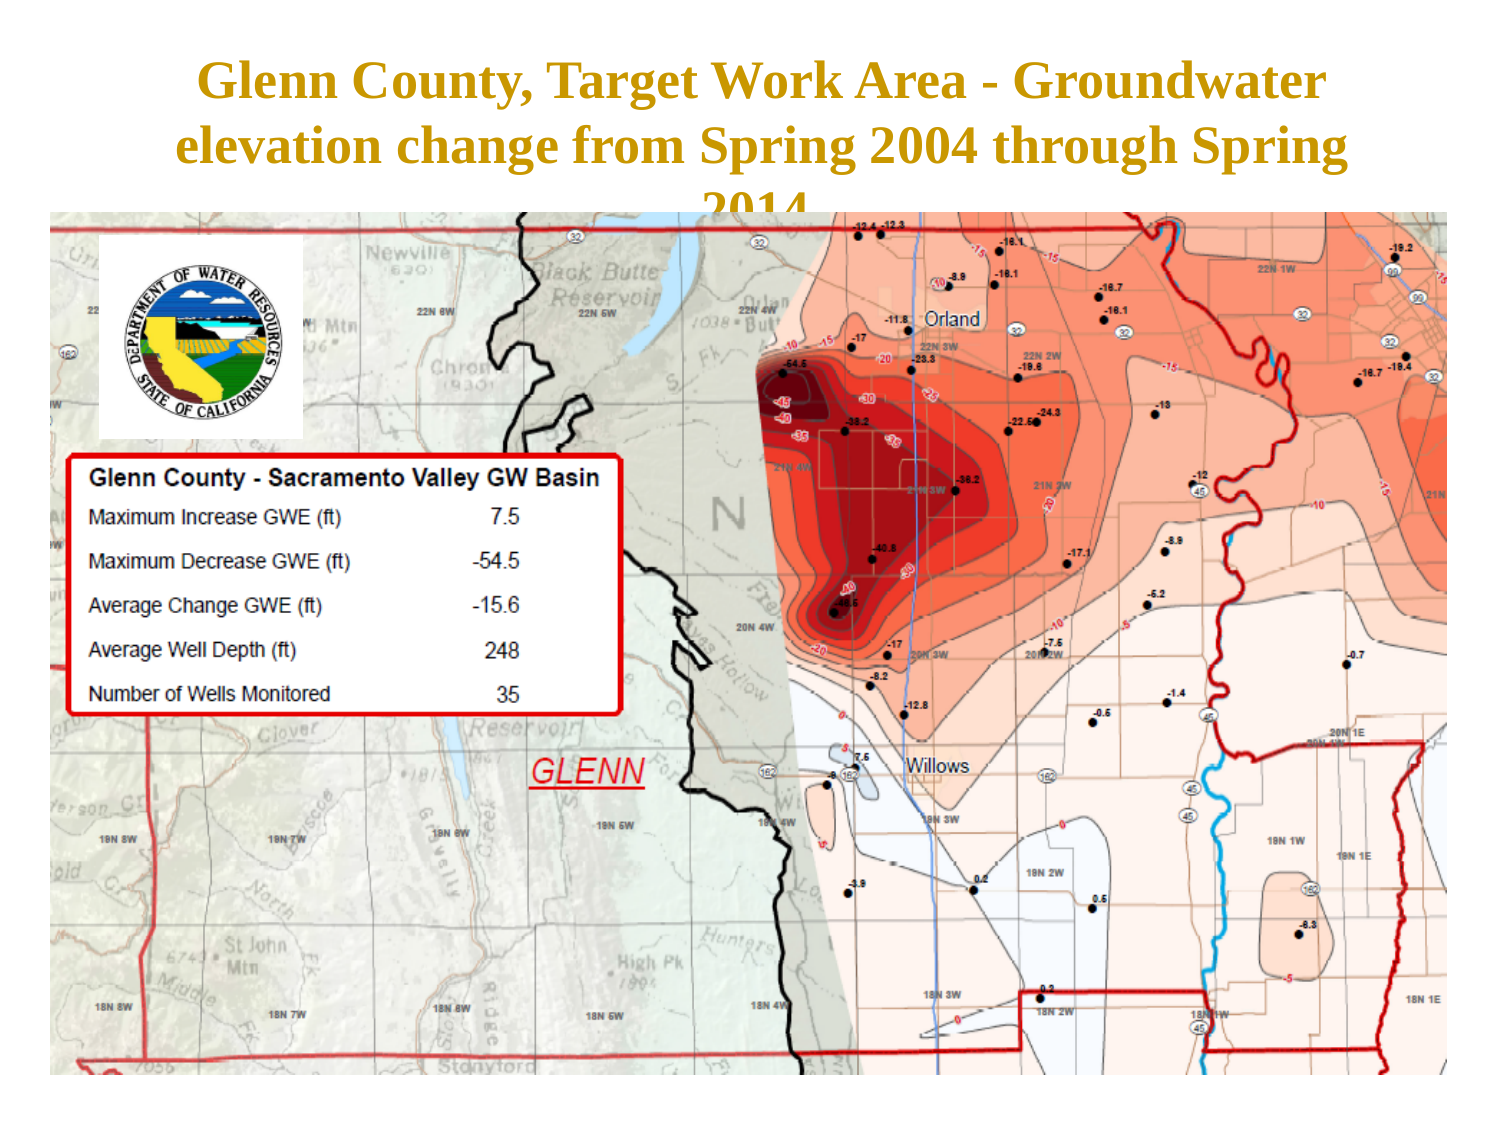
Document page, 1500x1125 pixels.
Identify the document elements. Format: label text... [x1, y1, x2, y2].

picture [49, 212, 1448, 1076]
text_box Glenn County, Target Work Area - Groundwater elevation change from Spring 2004 through Spring 2014 [99, 37, 1425, 210]
